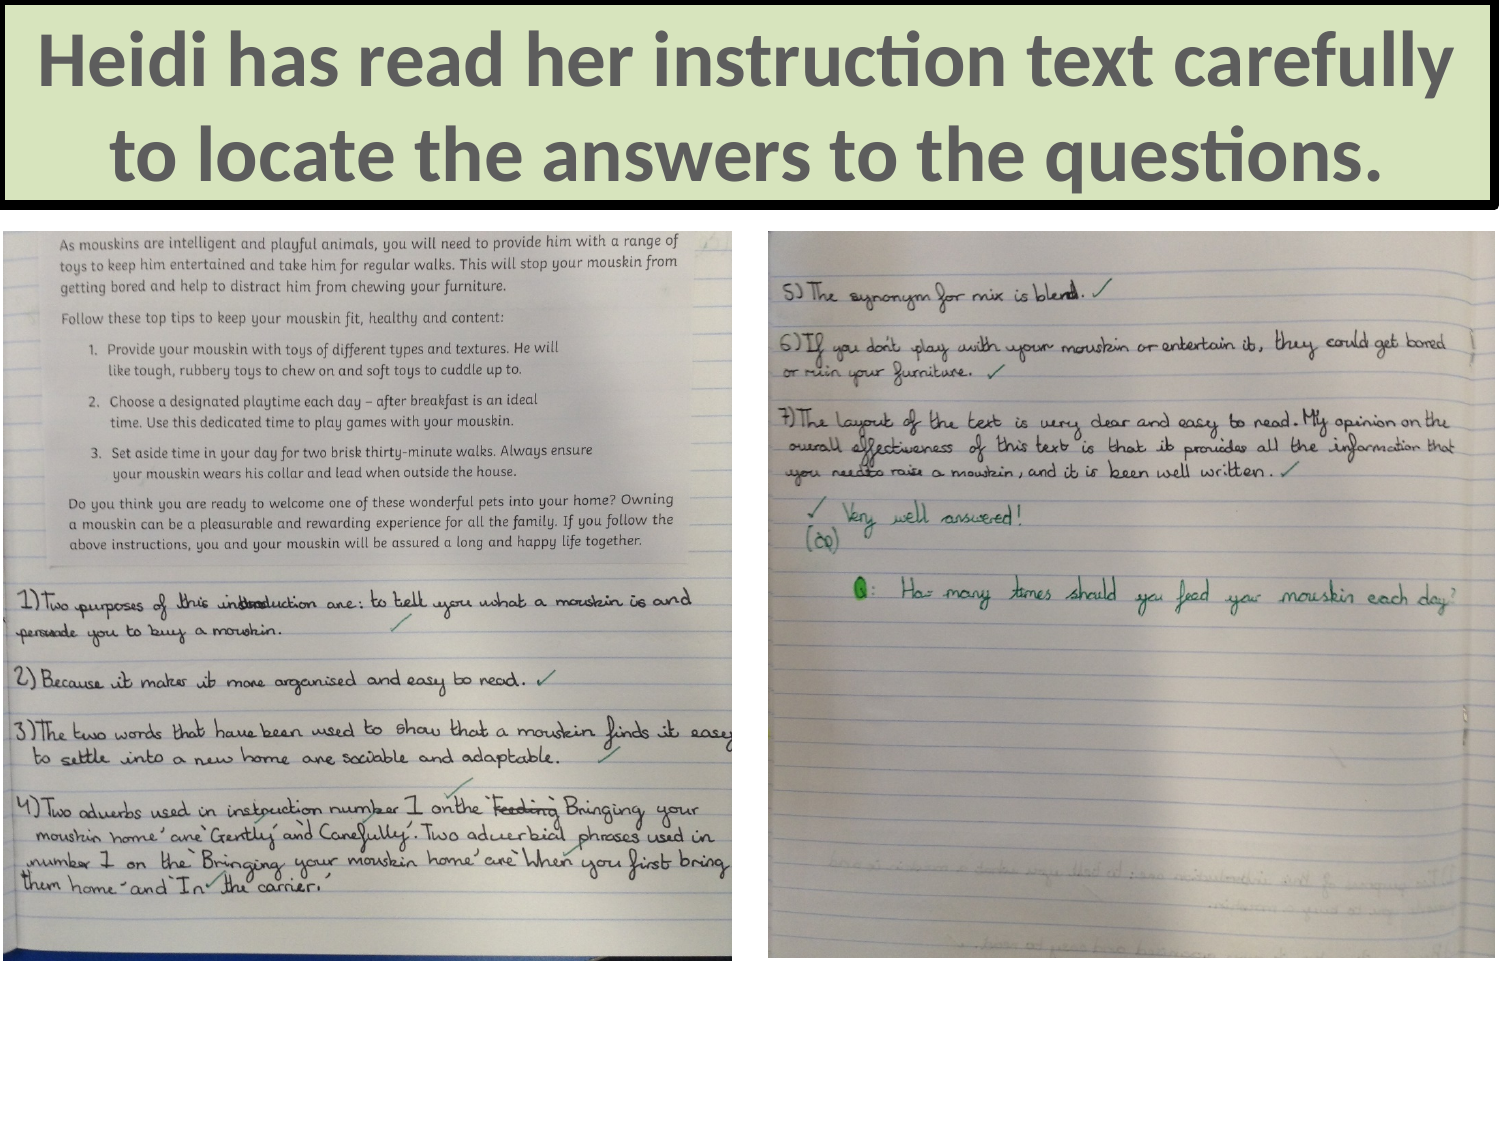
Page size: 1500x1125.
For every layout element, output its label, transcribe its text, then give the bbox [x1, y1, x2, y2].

picture [2, 231, 733, 961]
text_box Heidi has read her instruction text carefully to locate the answers to the questions. [0, 0, 1495, 205]
picture [768, 231, 1495, 958]
